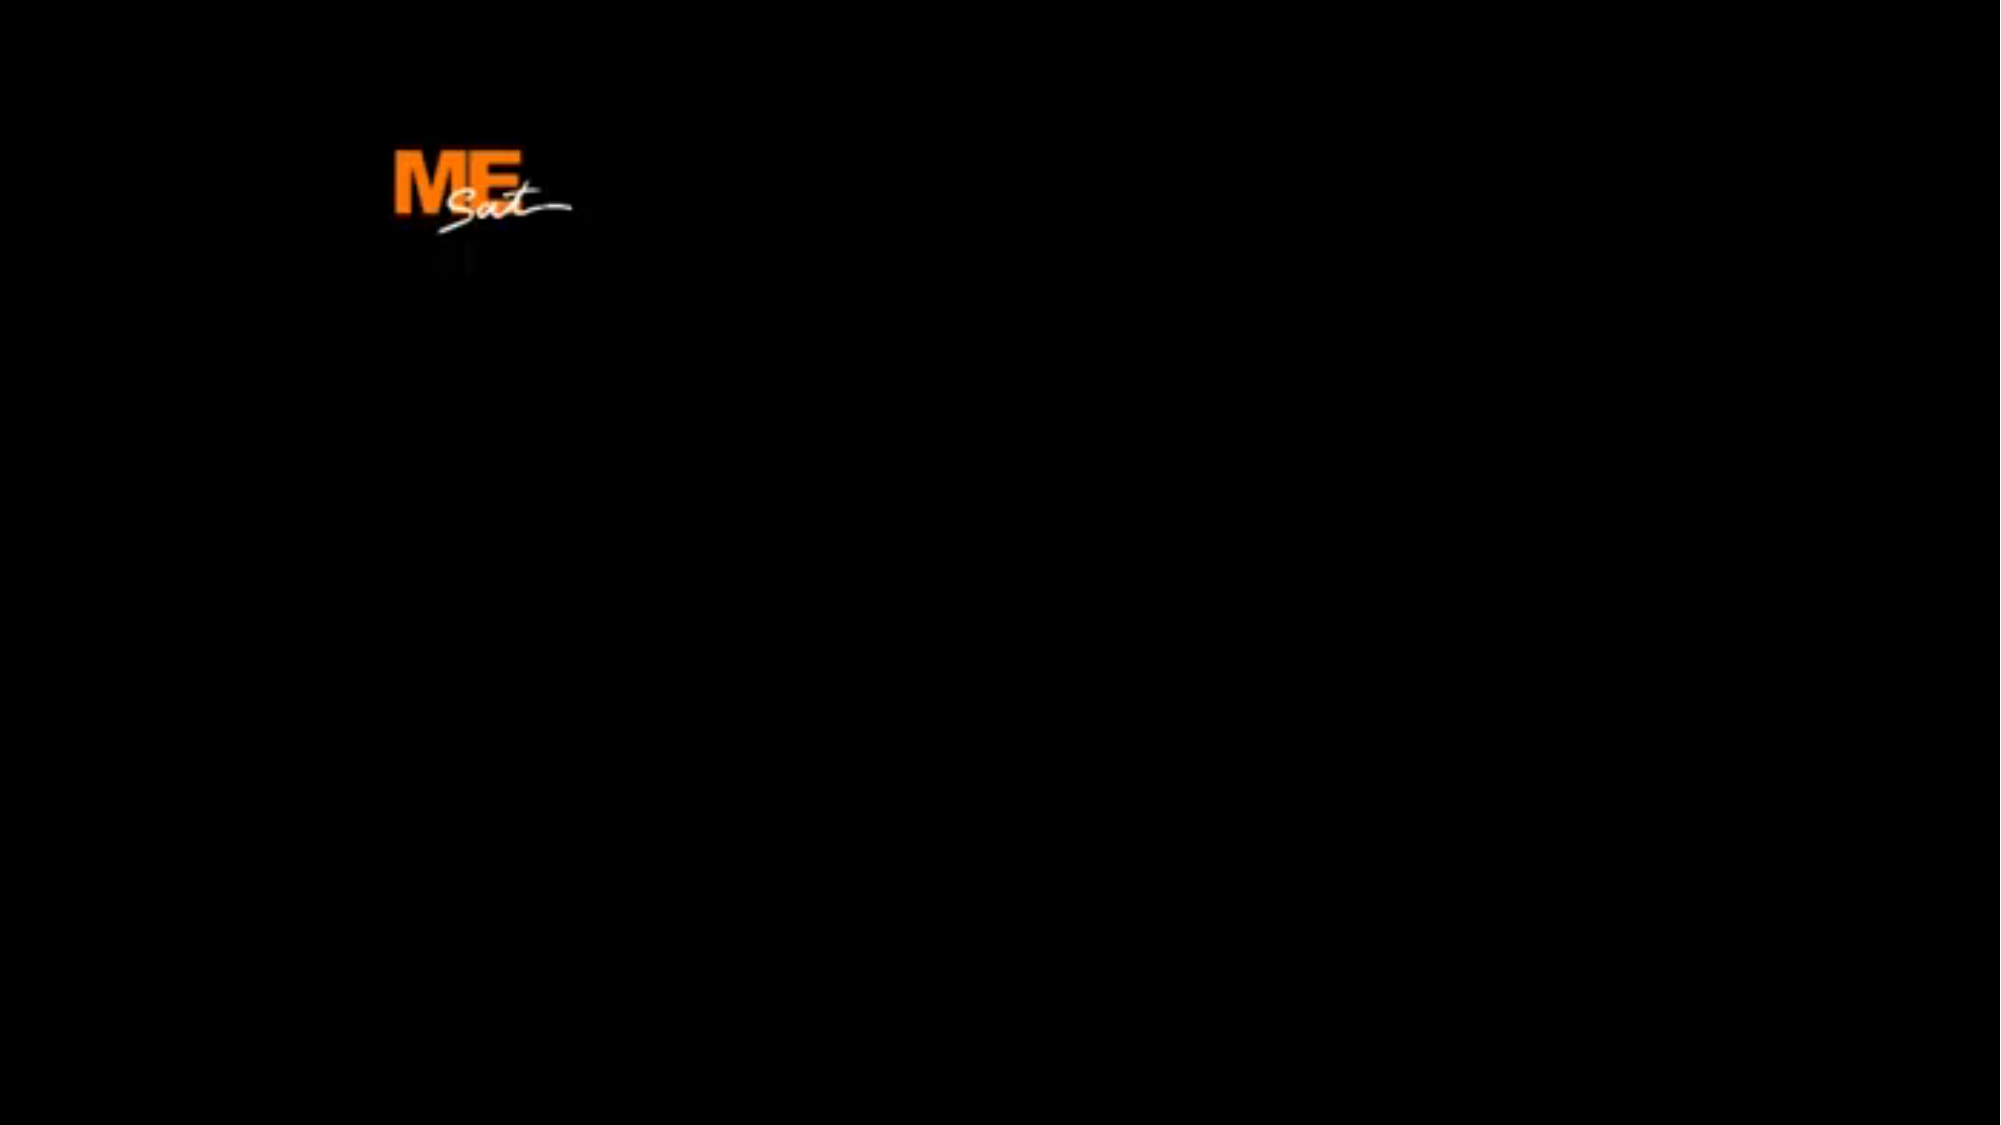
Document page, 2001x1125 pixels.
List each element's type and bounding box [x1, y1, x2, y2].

text_box [297, 47, 1585, 1077]
